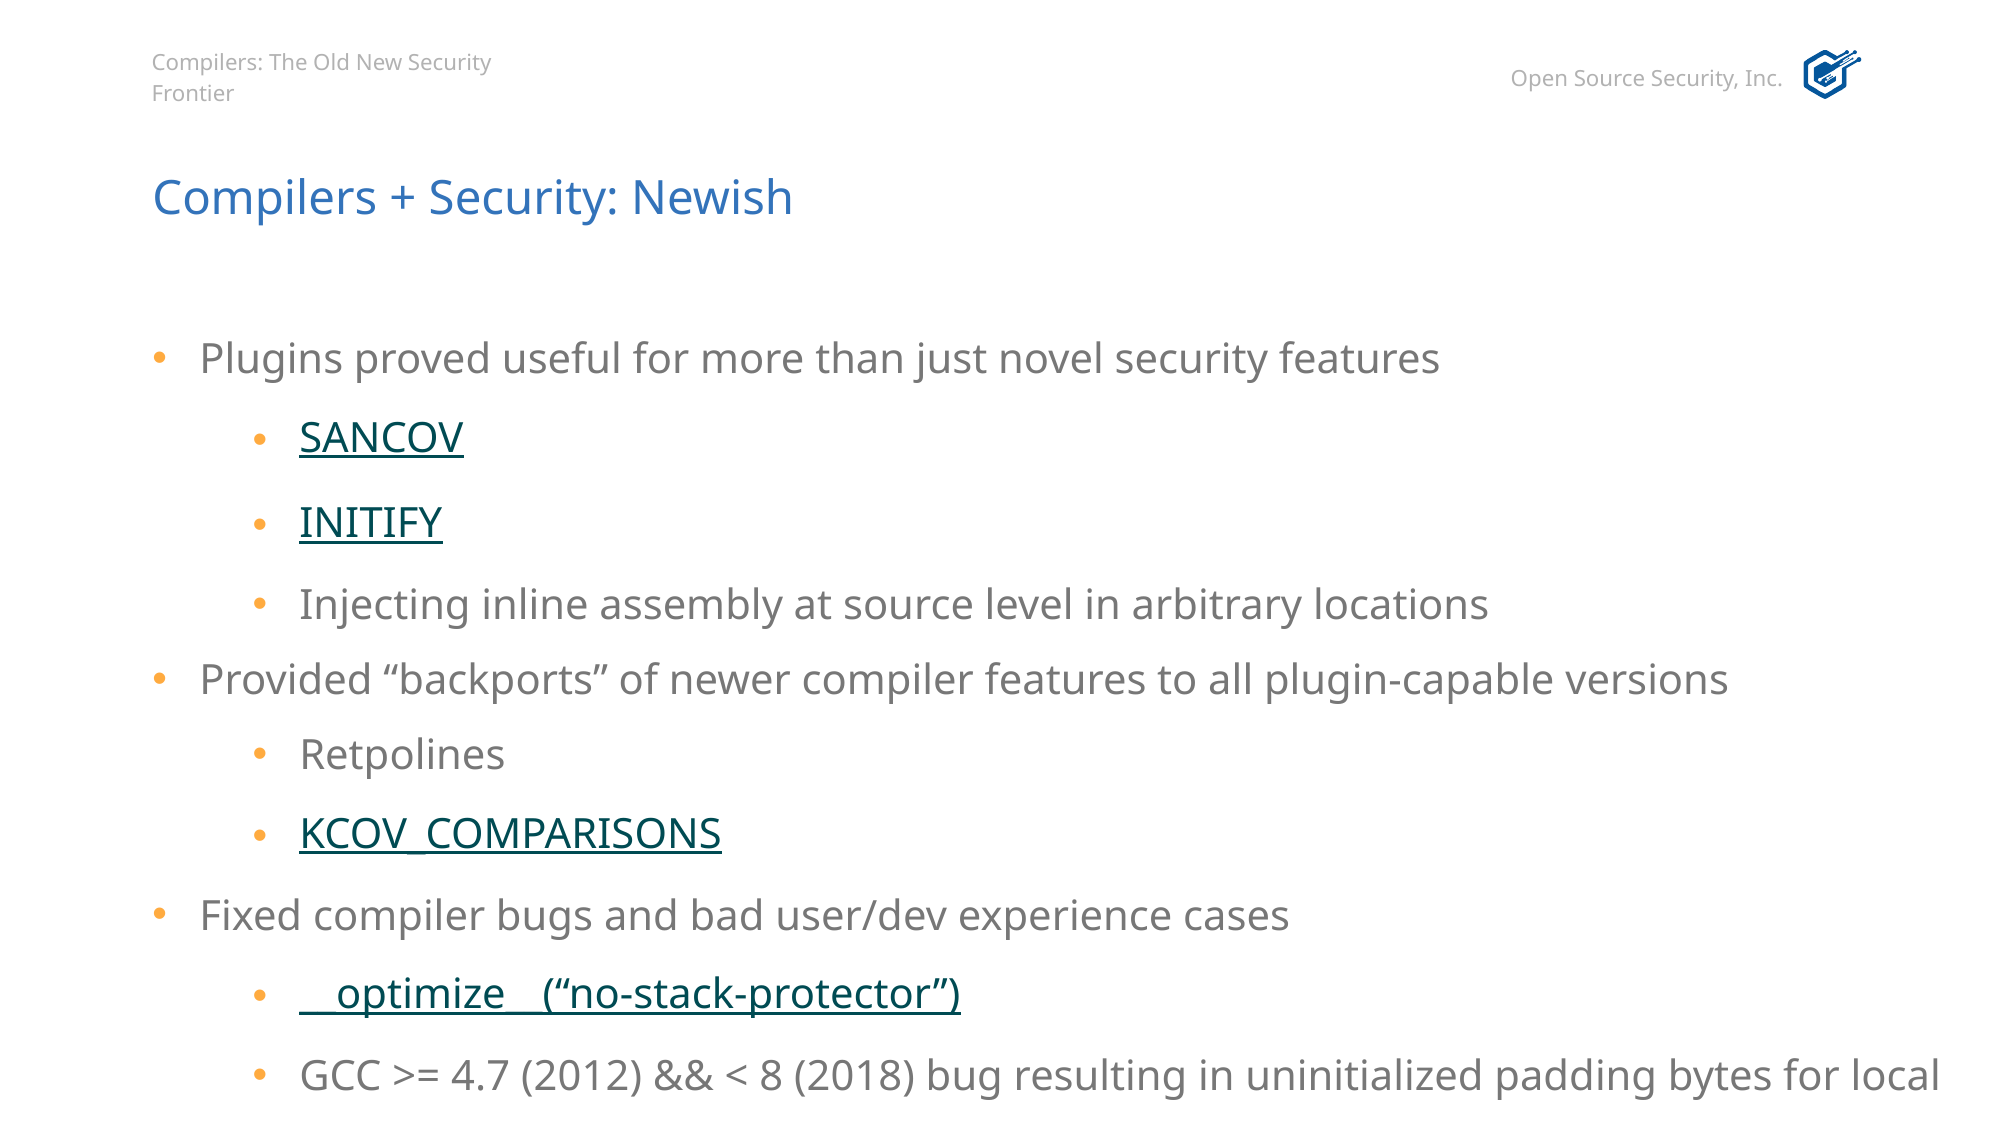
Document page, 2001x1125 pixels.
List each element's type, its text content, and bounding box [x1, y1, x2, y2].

list Plugins proved useful for more than just novel security features SANCOV INITIFY Injecting inline assembly at source level in arbitrary locations Provided “backports” of newer compiler features to all plugin-capable versions Retpolines KCOV_COMPARISONS Fixed compiler bugs and bad user/dev experience cases __optimize__(“no-stack-protector”) GCC >= 4.7 (2012) && < 8 (2018) bug resulting in uninitialized padding bytes for local vars [137, 299, 1973, 1095]
title Compilers + Security: Newish [137, 159, 1863, 232]
picture [1803, 50, 1862, 99]
